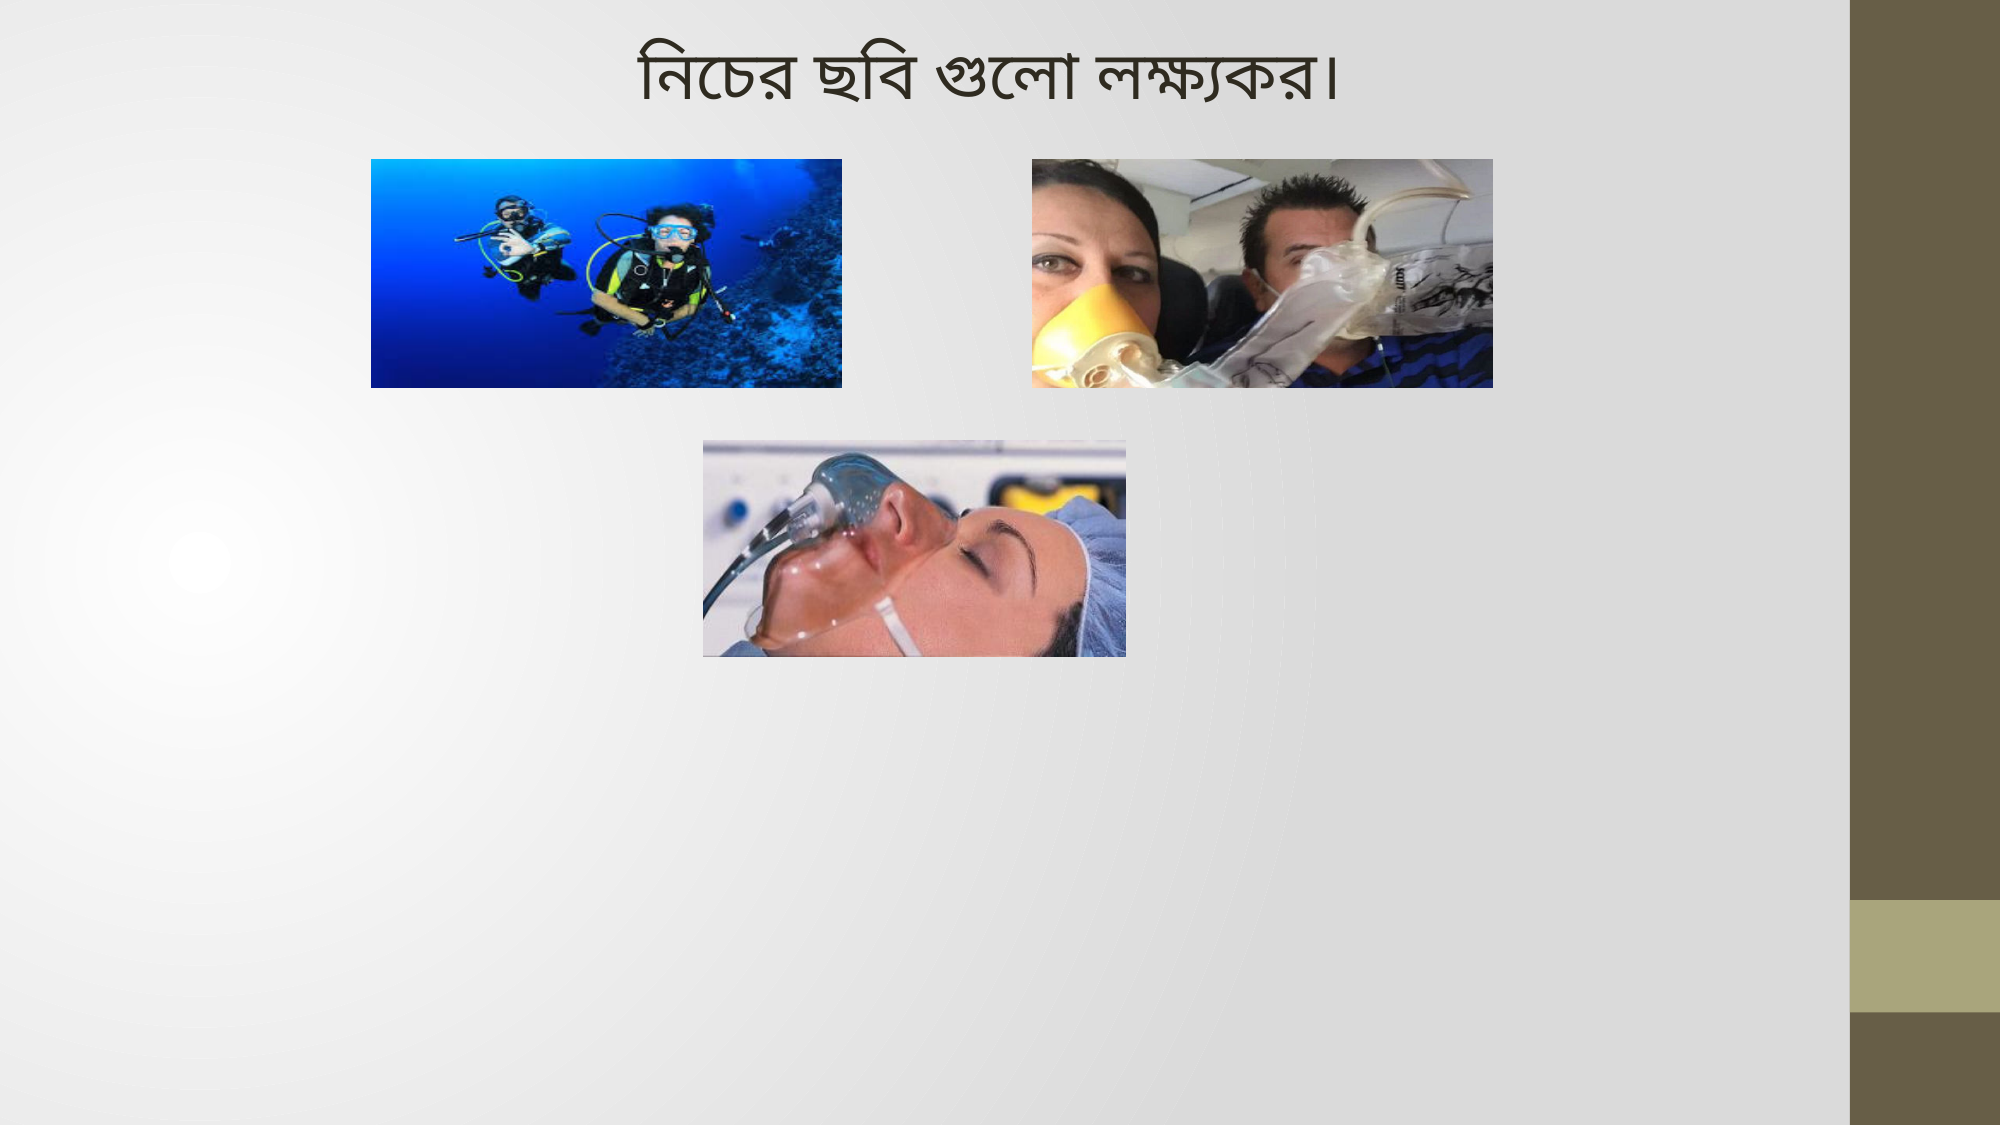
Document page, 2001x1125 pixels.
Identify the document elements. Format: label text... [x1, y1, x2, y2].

picture [702, 439, 1127, 658]
picture [1032, 158, 1493, 388]
text_box নিচের ছবি গুলো লক্ষ্যকর। [606, 25, 1435, 121]
picture [370, 158, 842, 388]
